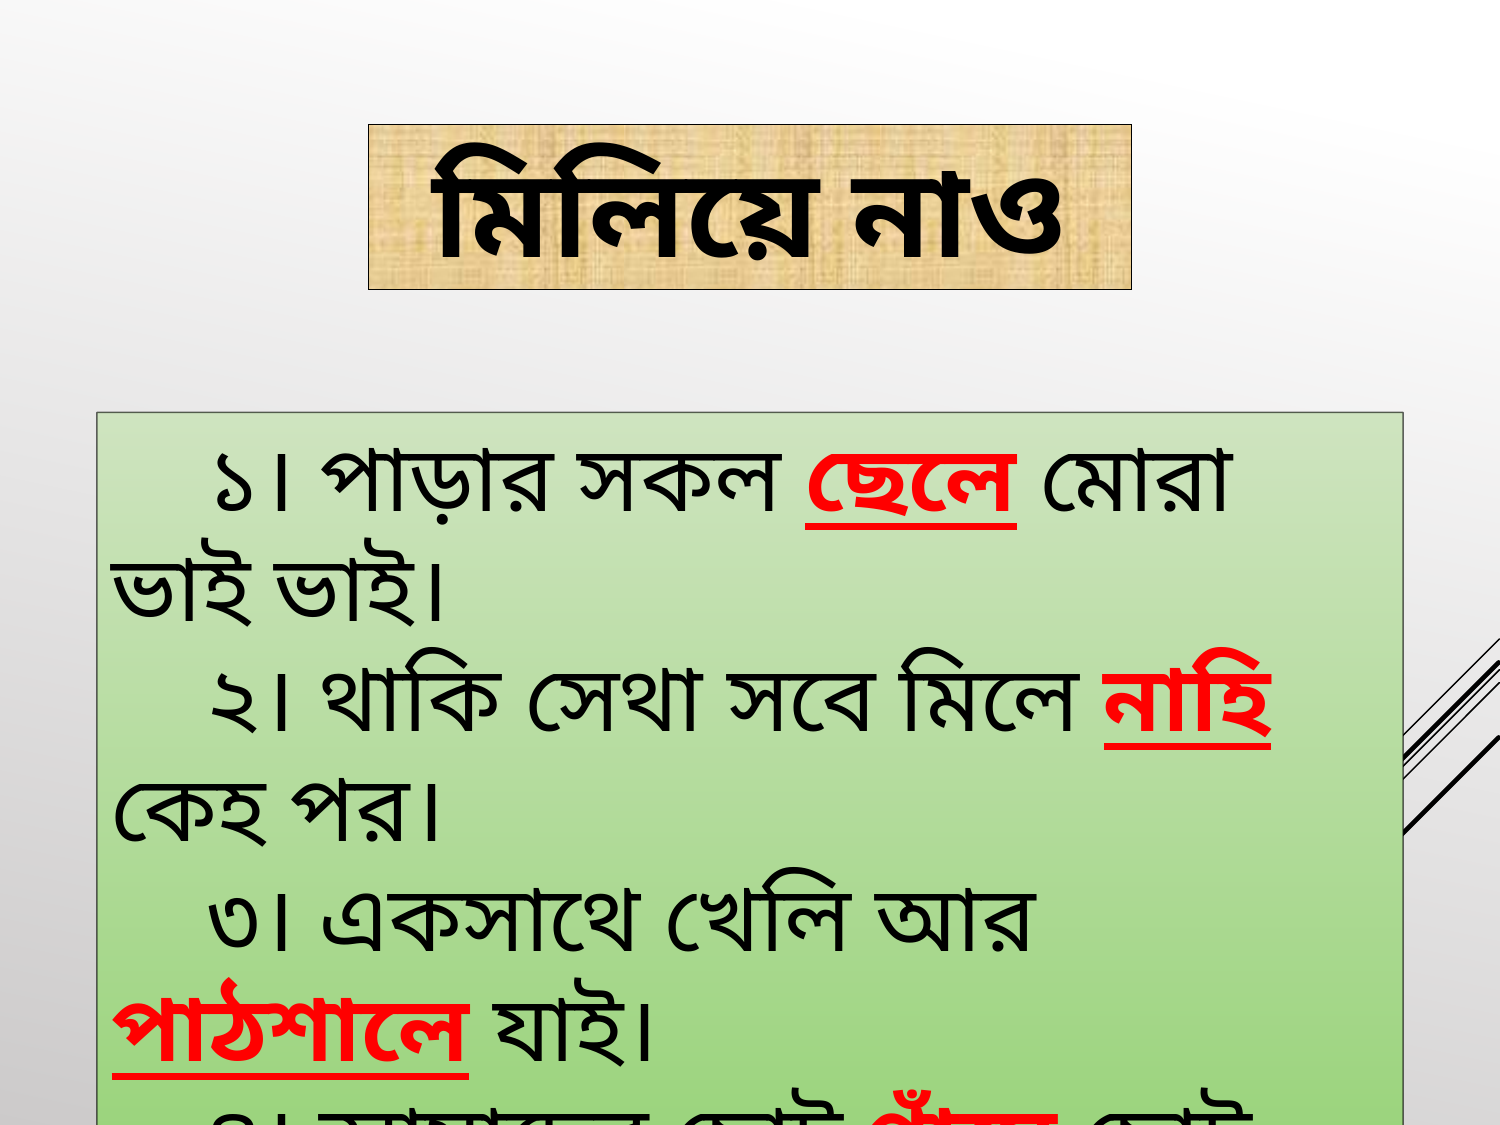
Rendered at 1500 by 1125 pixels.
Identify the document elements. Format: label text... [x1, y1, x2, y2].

text_box মিলিয়ে নাও [368, 124, 1132, 290]
text_box ১। পাড়ার সকল ছেলে মোরা ভাই ভাই। ২। থাকি সেথা সবে মিলে নাহি কেহ পর। ৩। একসাথে খেলি আর পাঠশালে যাই। ৪। আমাদের ছোট গাঁয়ে ছোট ছোট ঘর। [96, 412, 1404, 1125]
